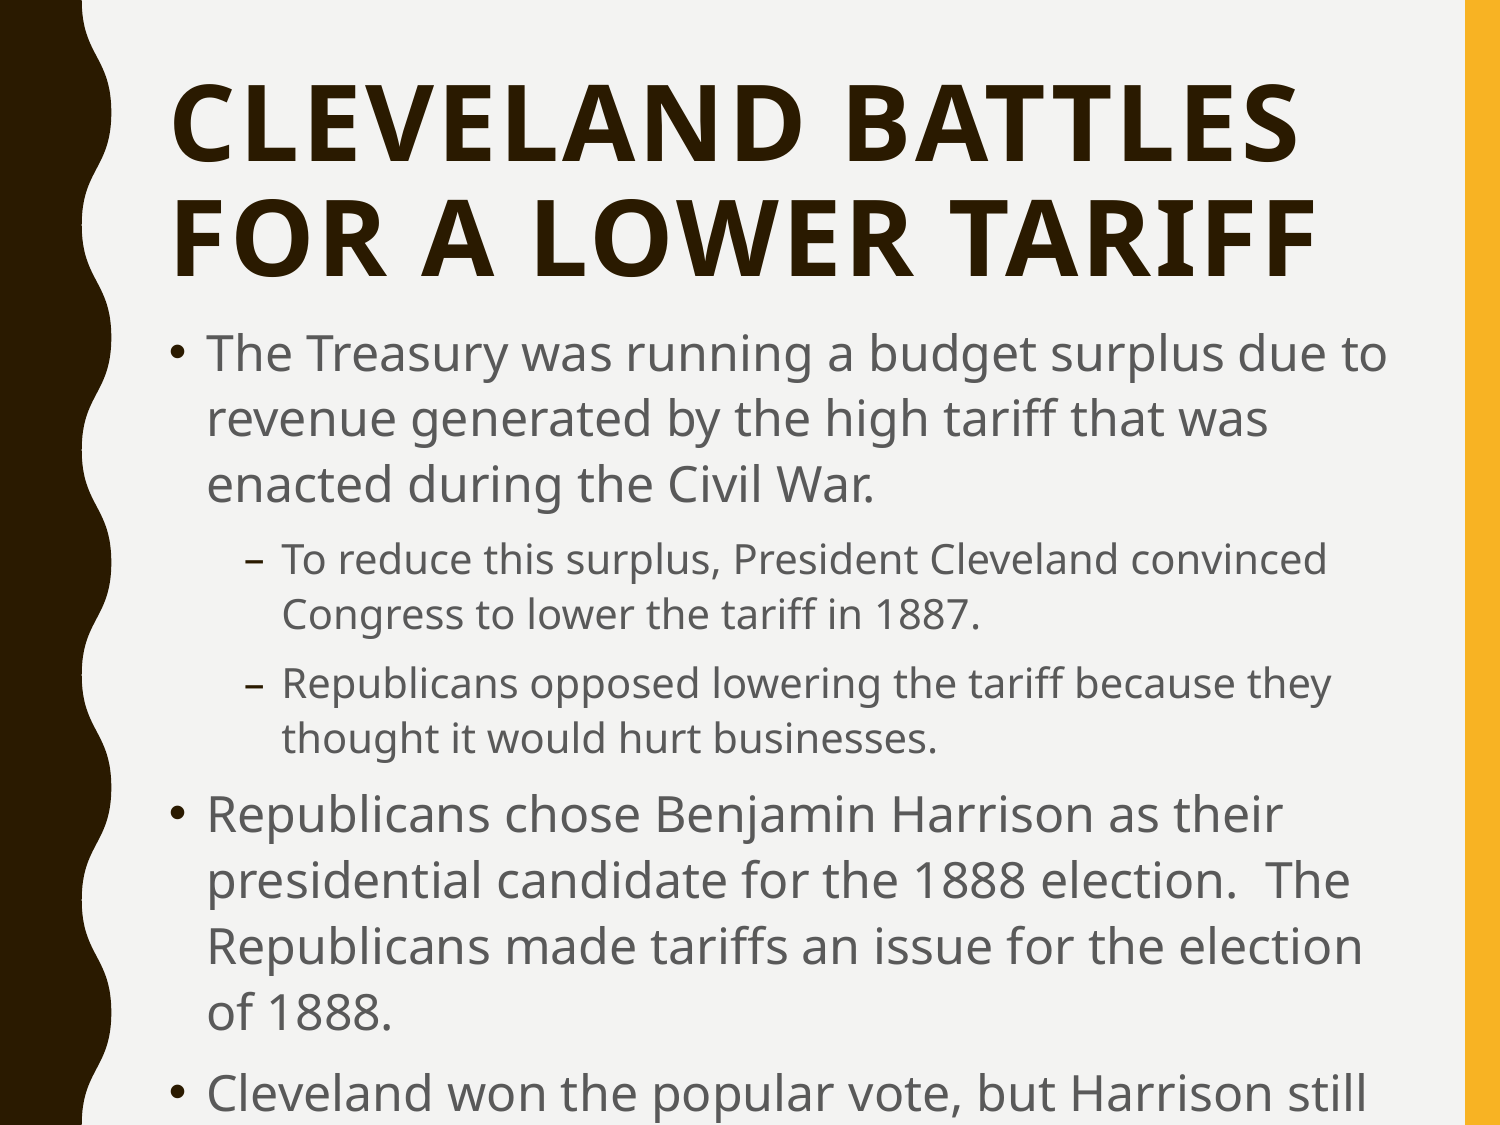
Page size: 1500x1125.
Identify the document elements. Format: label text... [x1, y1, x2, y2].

list The Treasury was running a budget surplus due to revenue generated by the high tariff that was enacted during the Civil War. To reduce this surplus, President Cleveland convinced Congress to lower the tariff in 1887. Republicans opposed lowering the tariff because they thought it would hurt businesses. Republicans chose Benjamin Harrison as their presidential candidate for the 1888 election. The Republicans made tariffs an issue for the election of 1888. Cleveland won the popular vote, but Harrison still won the election. [154, 307, 1407, 1104]
title Cleveland Battles for a Lower Tariff [154, 62, 1407, 307]
